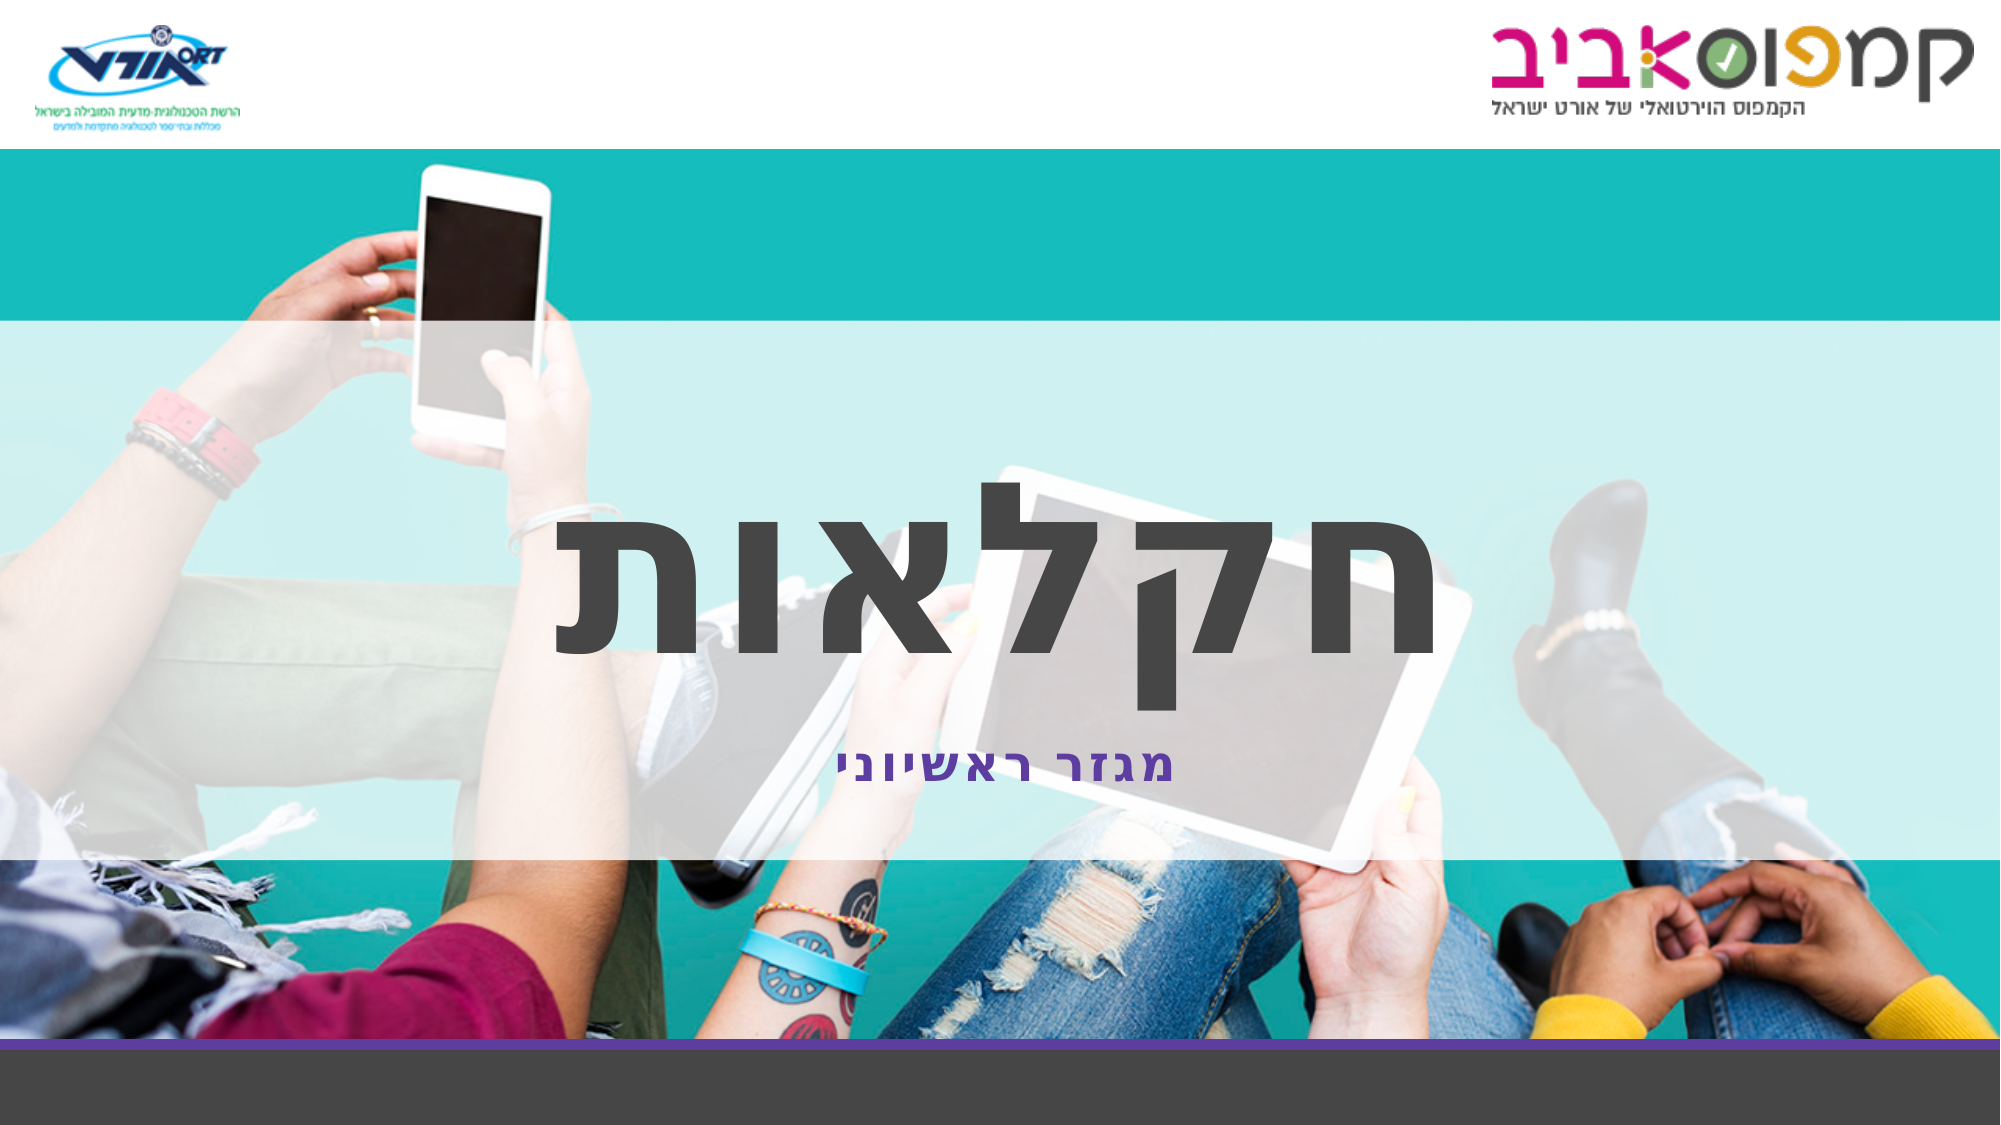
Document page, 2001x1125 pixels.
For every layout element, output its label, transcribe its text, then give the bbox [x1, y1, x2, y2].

subtitle מגזר ראשיוני [180, 730, 1831, 861]
picture [1492, 25, 1974, 118]
picture [0, 861, 2000, 1039]
title חקלאות [180, 328, 1830, 710]
picture [35, 25, 240, 132]
picture [0, 149, 2000, 320]
